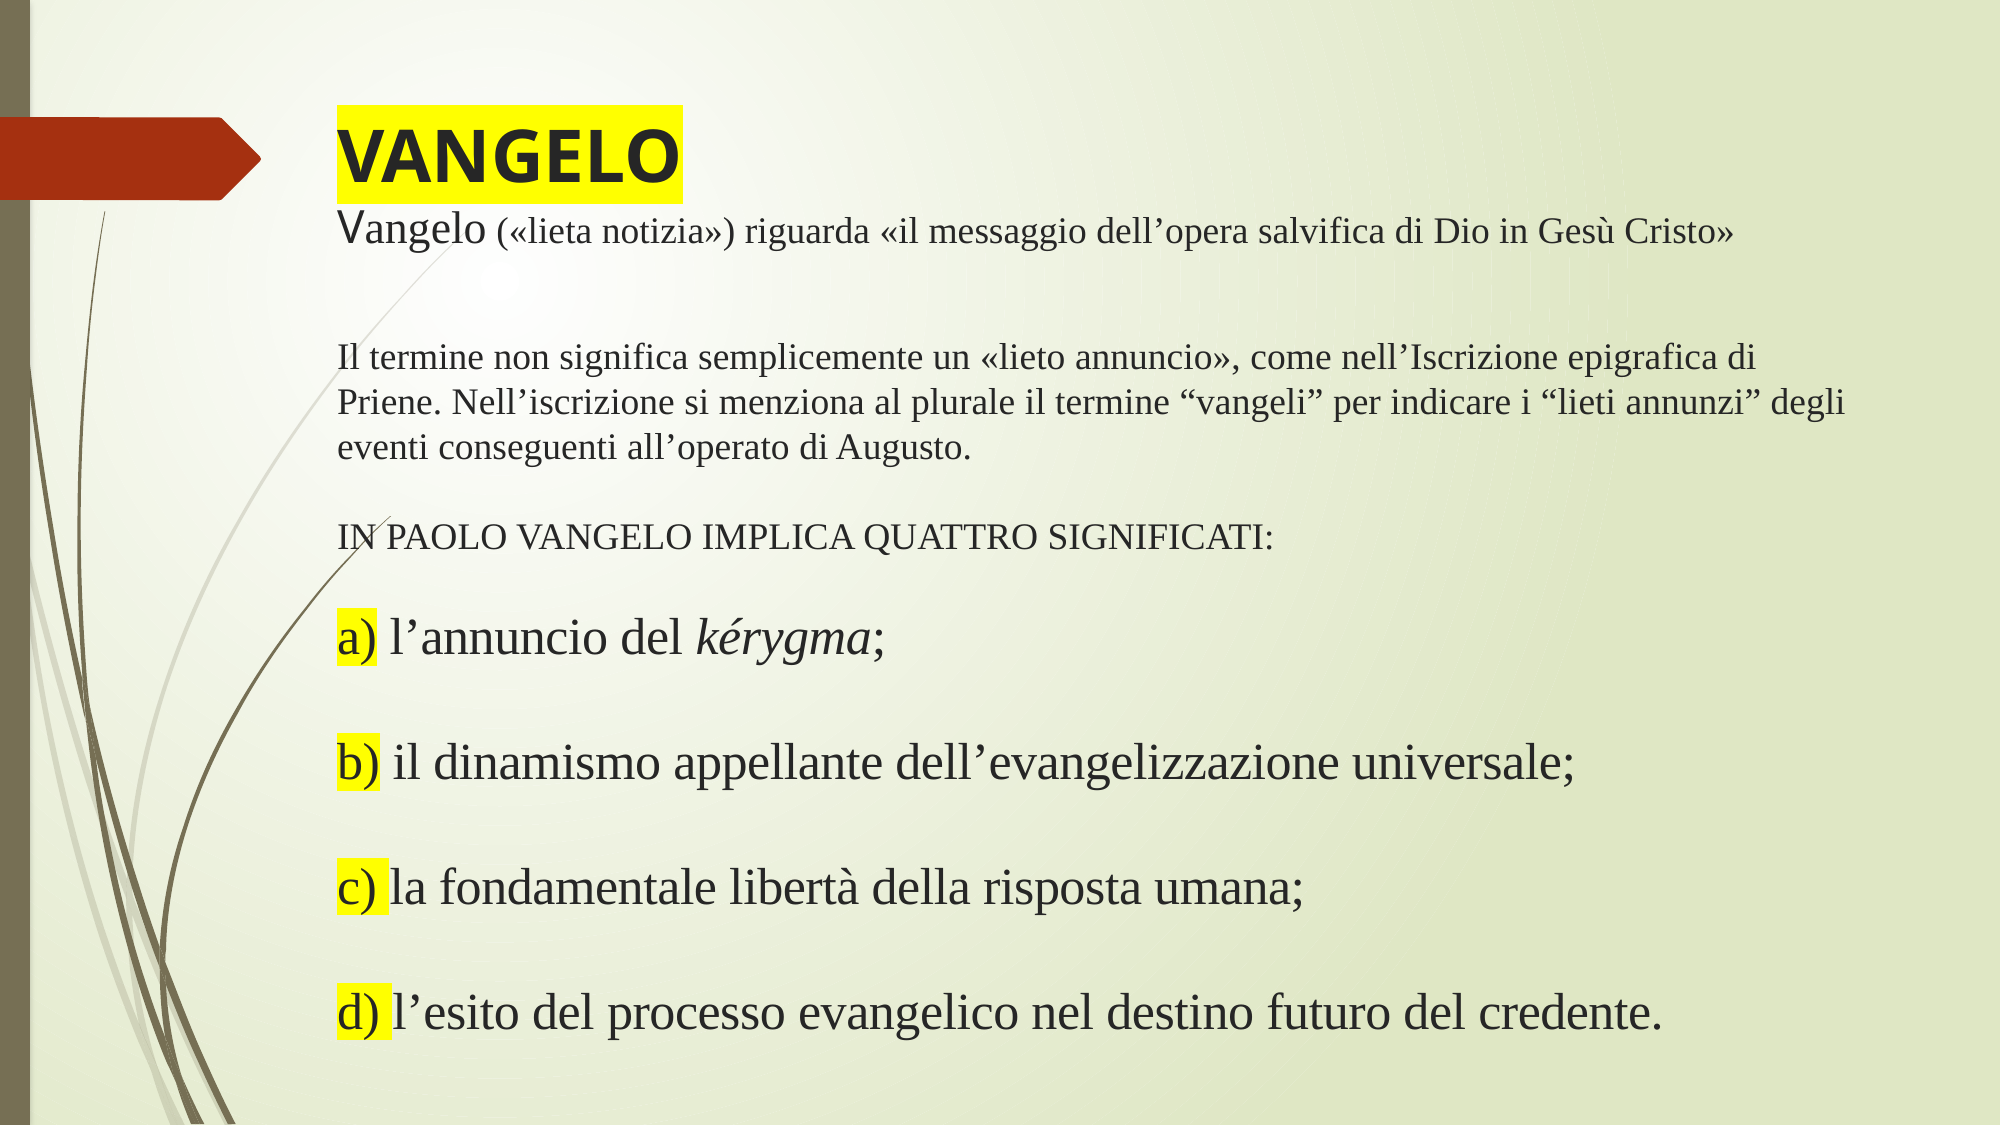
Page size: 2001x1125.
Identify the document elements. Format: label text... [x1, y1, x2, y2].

title VANGELO Vangelo («lieta notizia») riguarda «il messaggio dell’opera salvifica di Dio in Gesù Cristo» Il termine non significa semplicemente un «lieto annuncio», come nell’Iscrizione epigrafica di Priene. Nell’iscrizione si menziona al plurale il termine “vangeli” per indicare i “lieti annunzi” degli eventi conseguenti all’operato di Augusto. IN PAOLO VANGELO IMPLICA QUATTRO SIGNIFICATI: a) l’annuncio del kérygma; b) il dinamismo appellante dell’evangelizzazione universale; c) la fondamentale libertà della risposta umana; d) l’esito del processo evangelico nel destino futuro del credente. [322, 102, 1888, 350]
